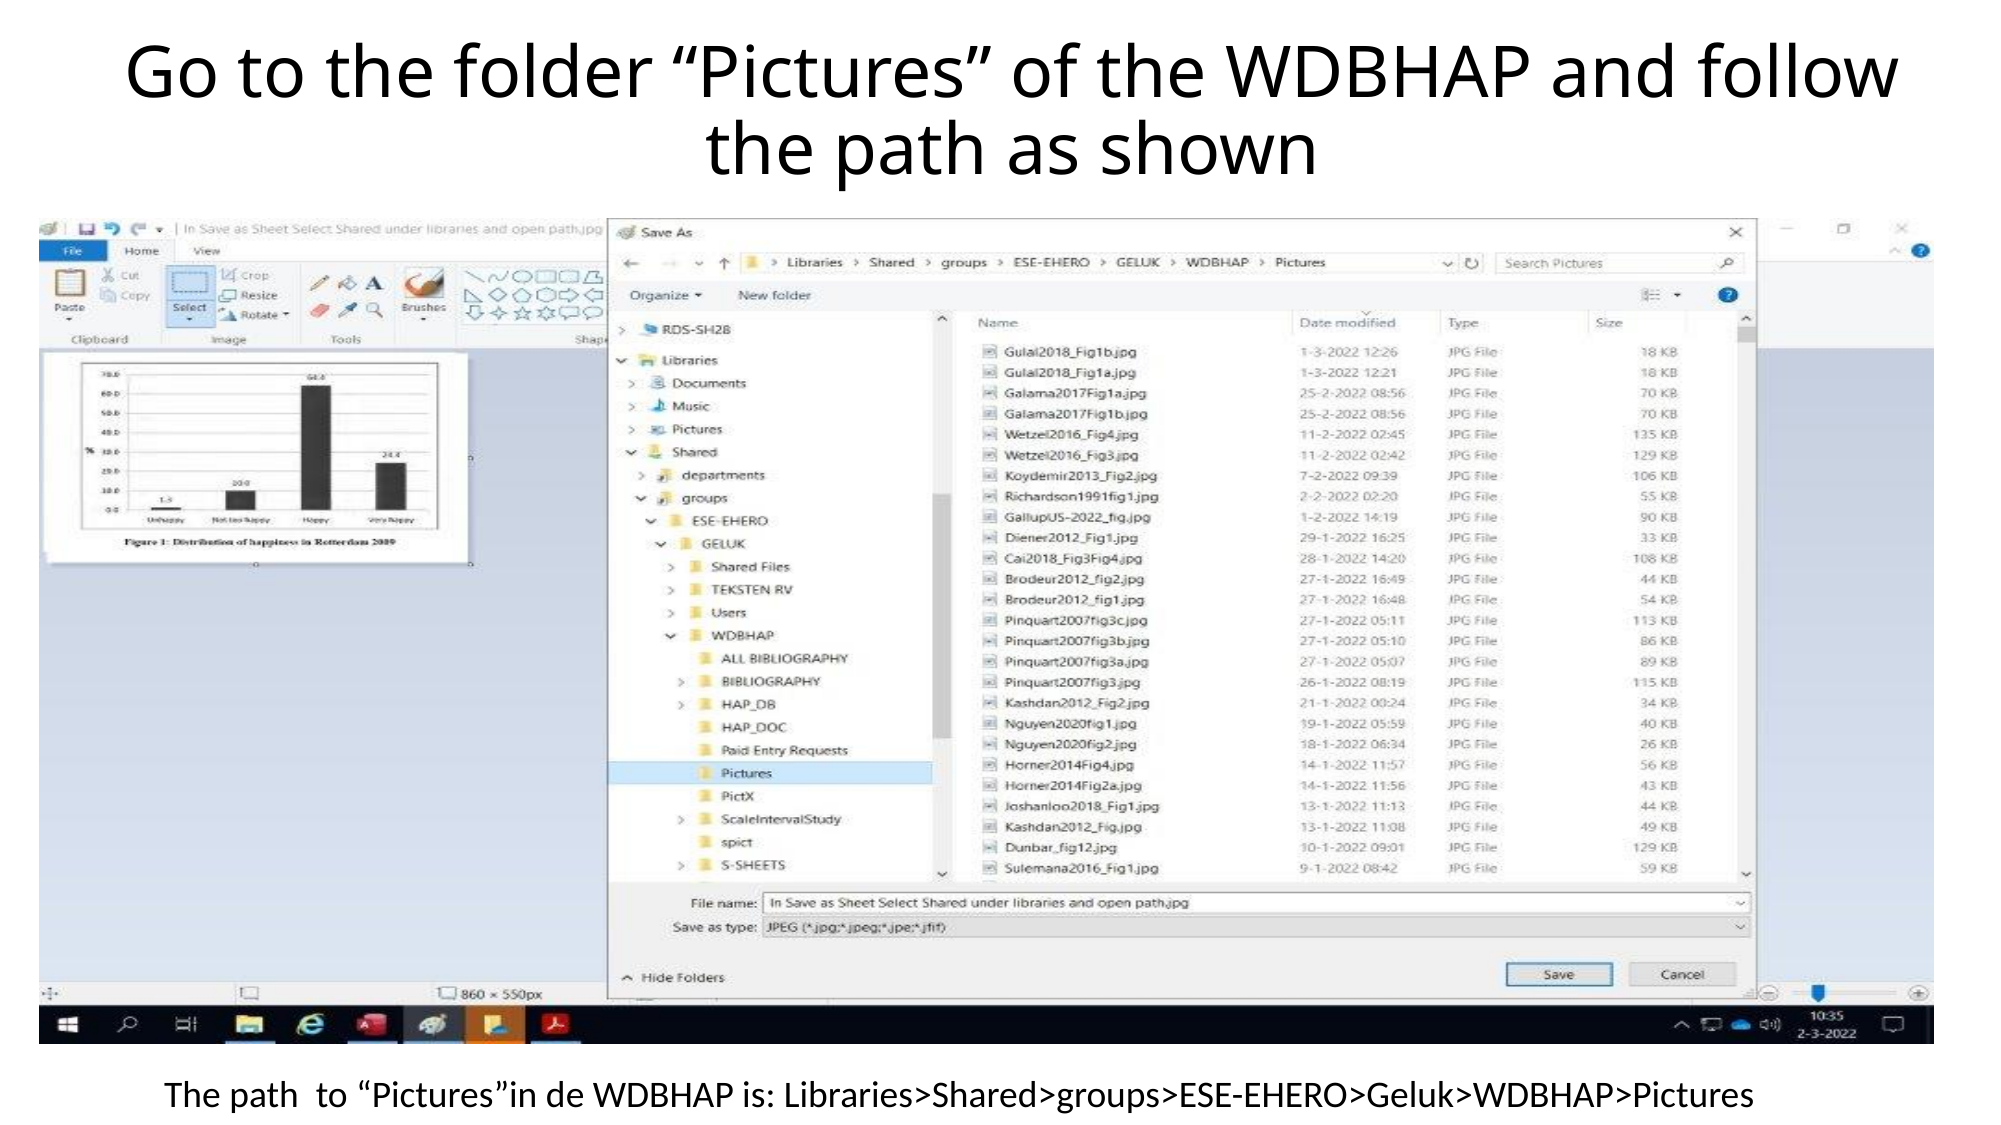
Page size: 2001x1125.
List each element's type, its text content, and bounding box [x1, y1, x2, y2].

text_box The path to “Pictures”in de WDBHAP is: Libraries>Shared>groups>ESE-EHERO>Geluk>WDBHAP>Pictures [91, 1062, 1829, 1123]
title Go to the folder “Pictures” of the WDBHAP and follow the path as shown [91, 27, 1934, 199]
picture [39, 218, 1934, 1044]
